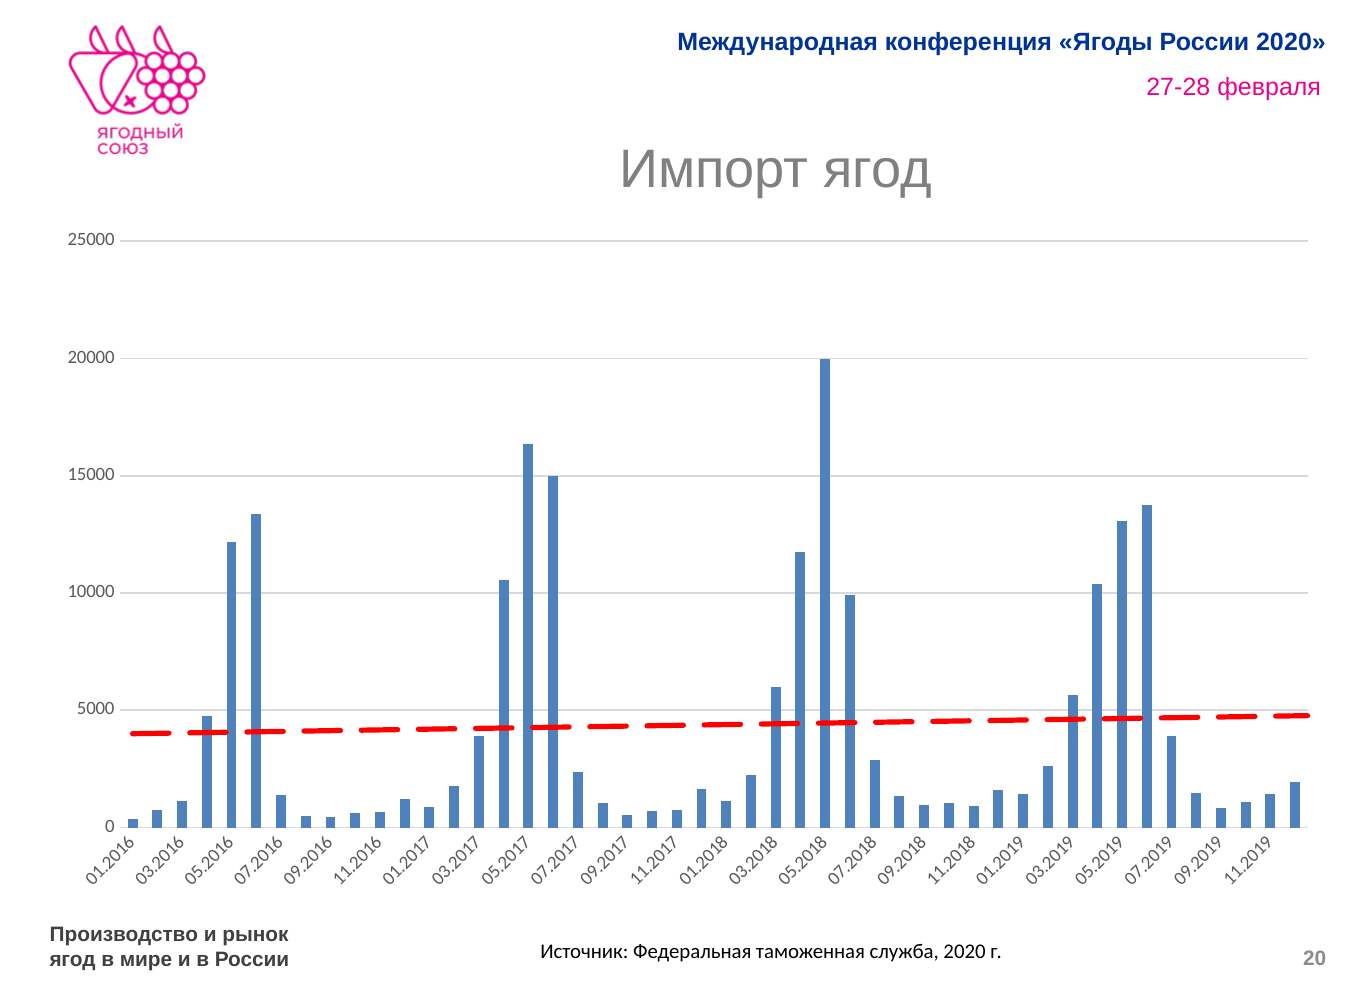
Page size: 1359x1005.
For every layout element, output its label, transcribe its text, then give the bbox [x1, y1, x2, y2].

title Импорт ягод [218, 107, 1334, 217]
text_box Источник: Федеральная таможенная служба, 2020 г. [525, 930, 1247, 971]
slide_number 20 [1021, 930, 1339, 985]
footer Производство и рынок ягод в мире и в России [37, 908, 337, 988]
picture [51, 5, 219, 172]
chart [41, 217, 1334, 904]
